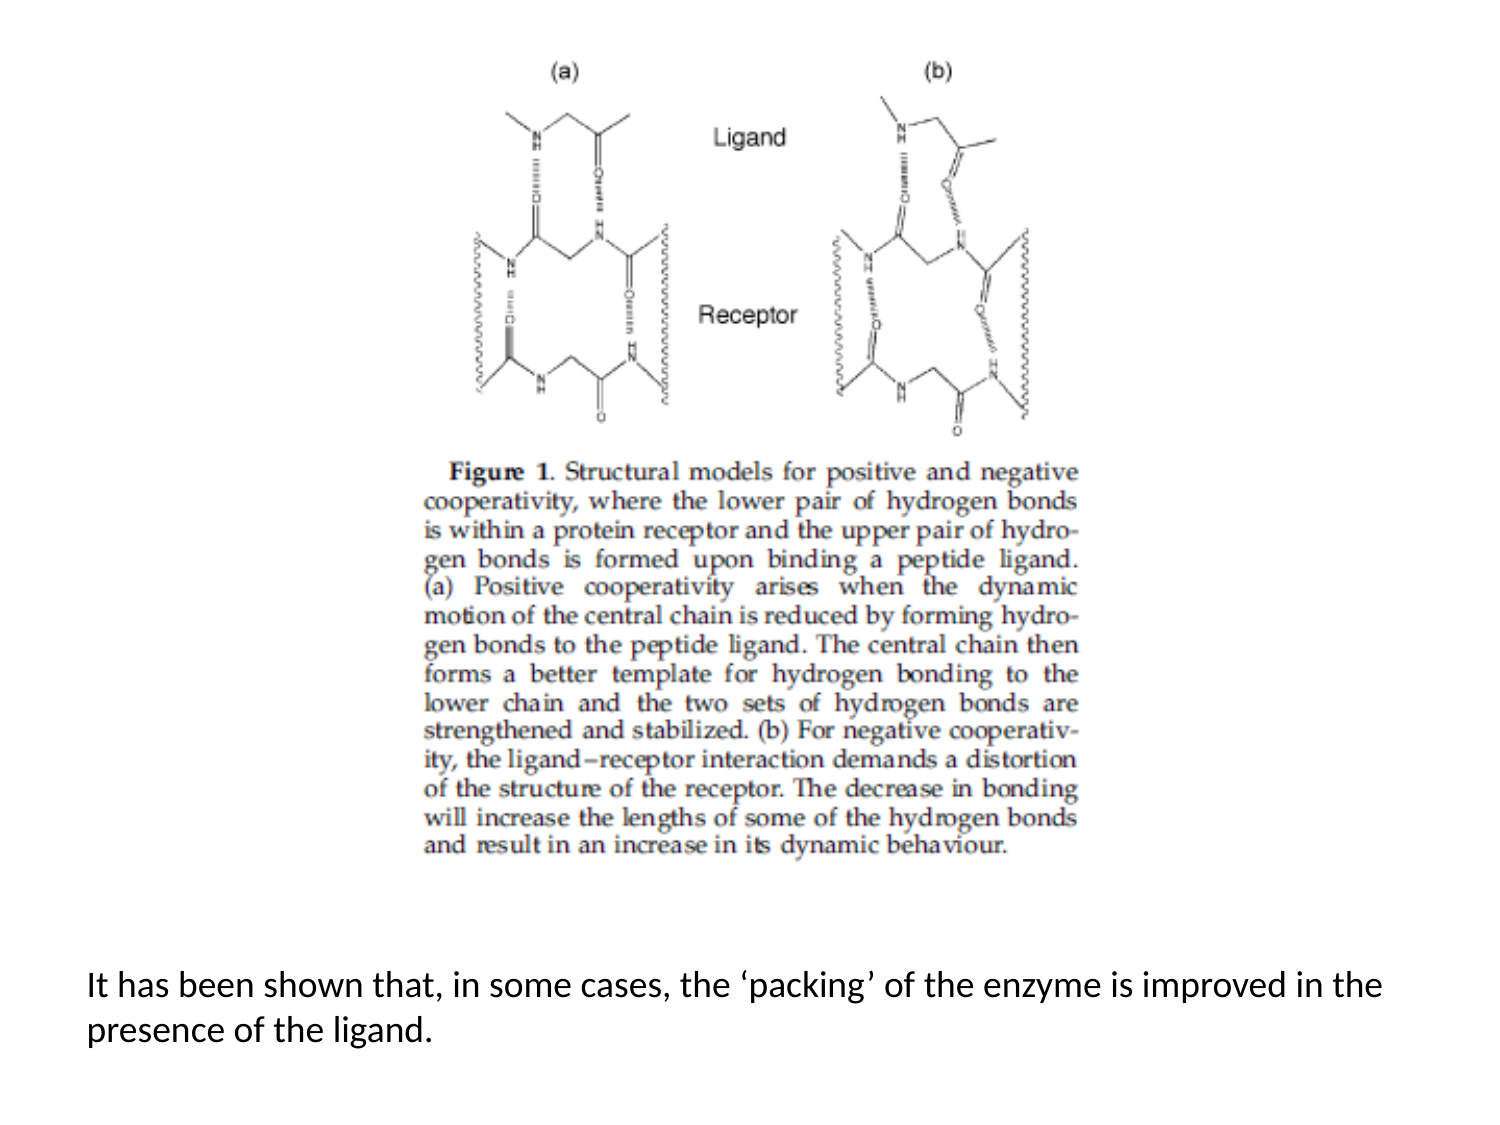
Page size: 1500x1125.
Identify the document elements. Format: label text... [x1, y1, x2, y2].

picture [410, 49, 1102, 868]
text_box It has been shown that, in some cases, the ‘packing’ of the enzyme is improved in the presence of the ligand. [71, 952, 1435, 1058]
